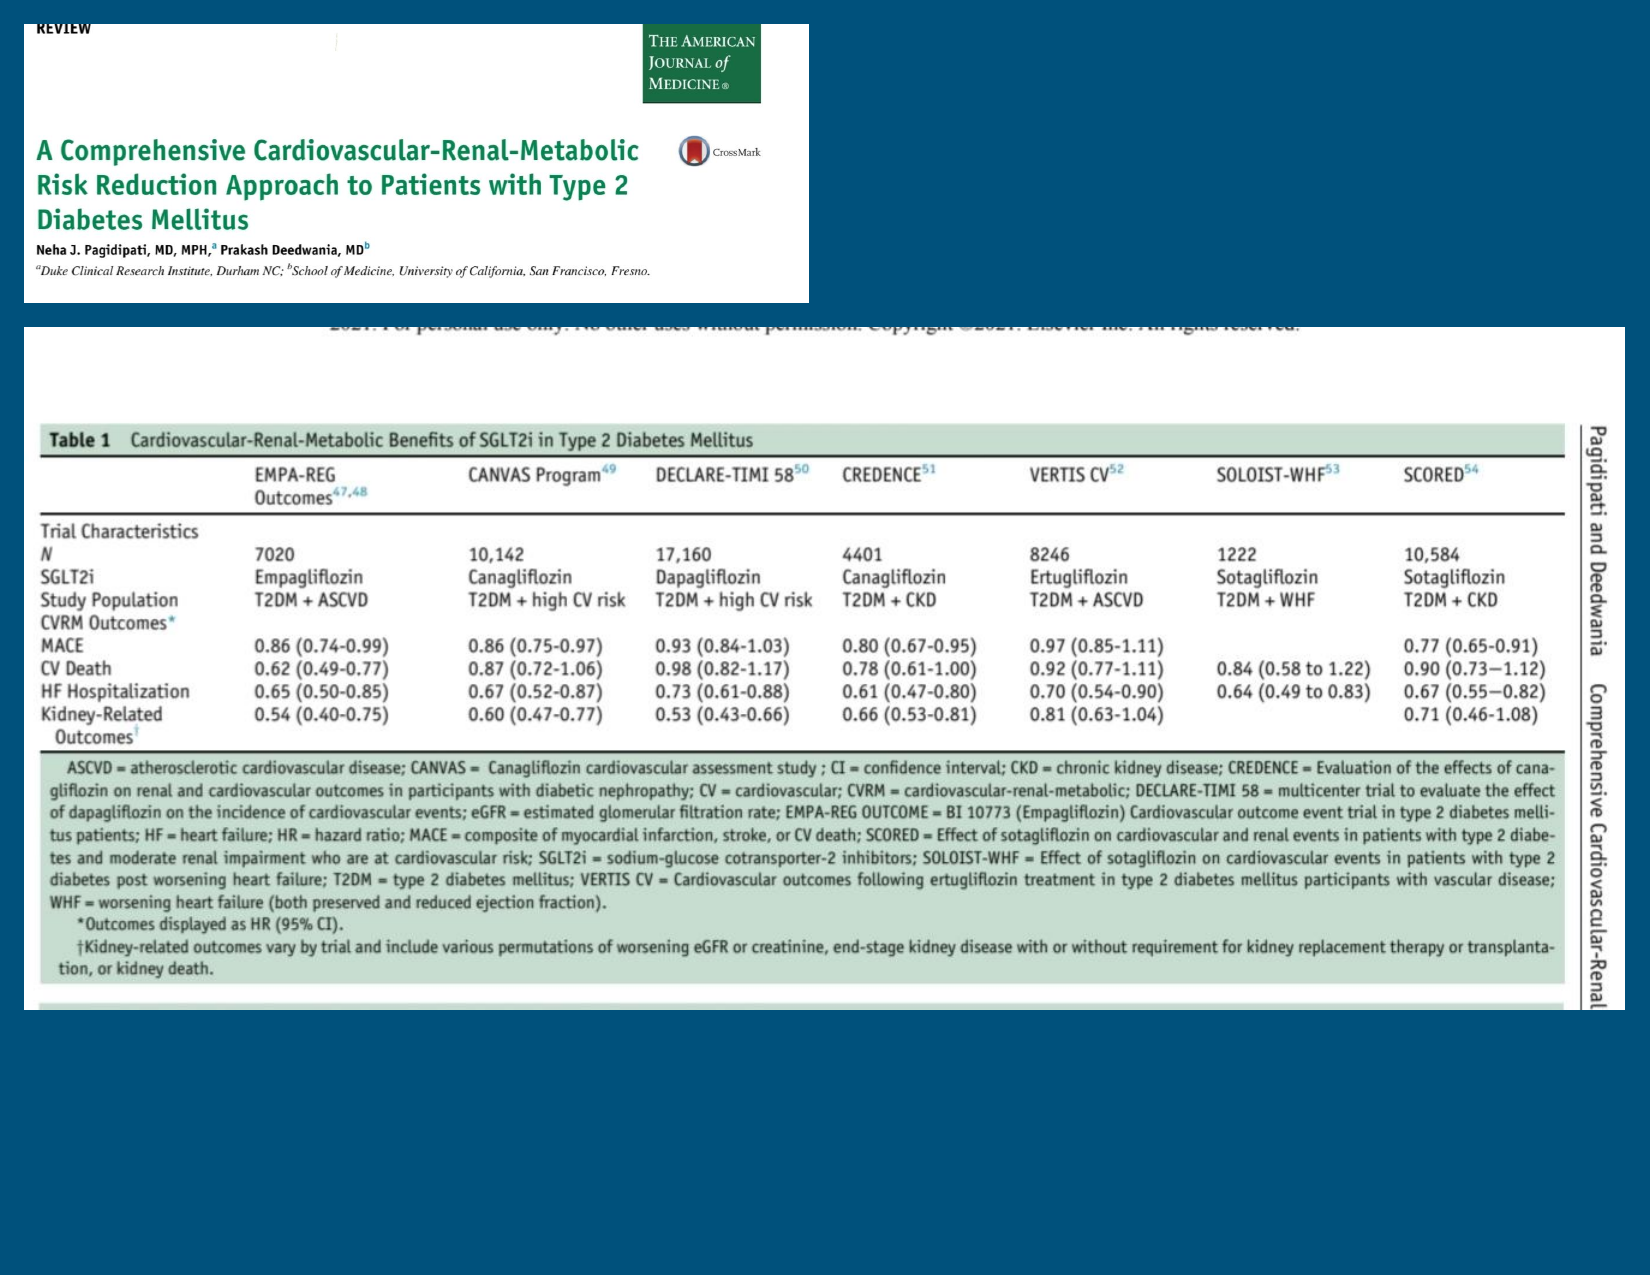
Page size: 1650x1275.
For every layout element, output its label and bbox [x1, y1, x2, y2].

picture [25, 328, 1624, 1009]
picture [25, 25, 808, 302]
